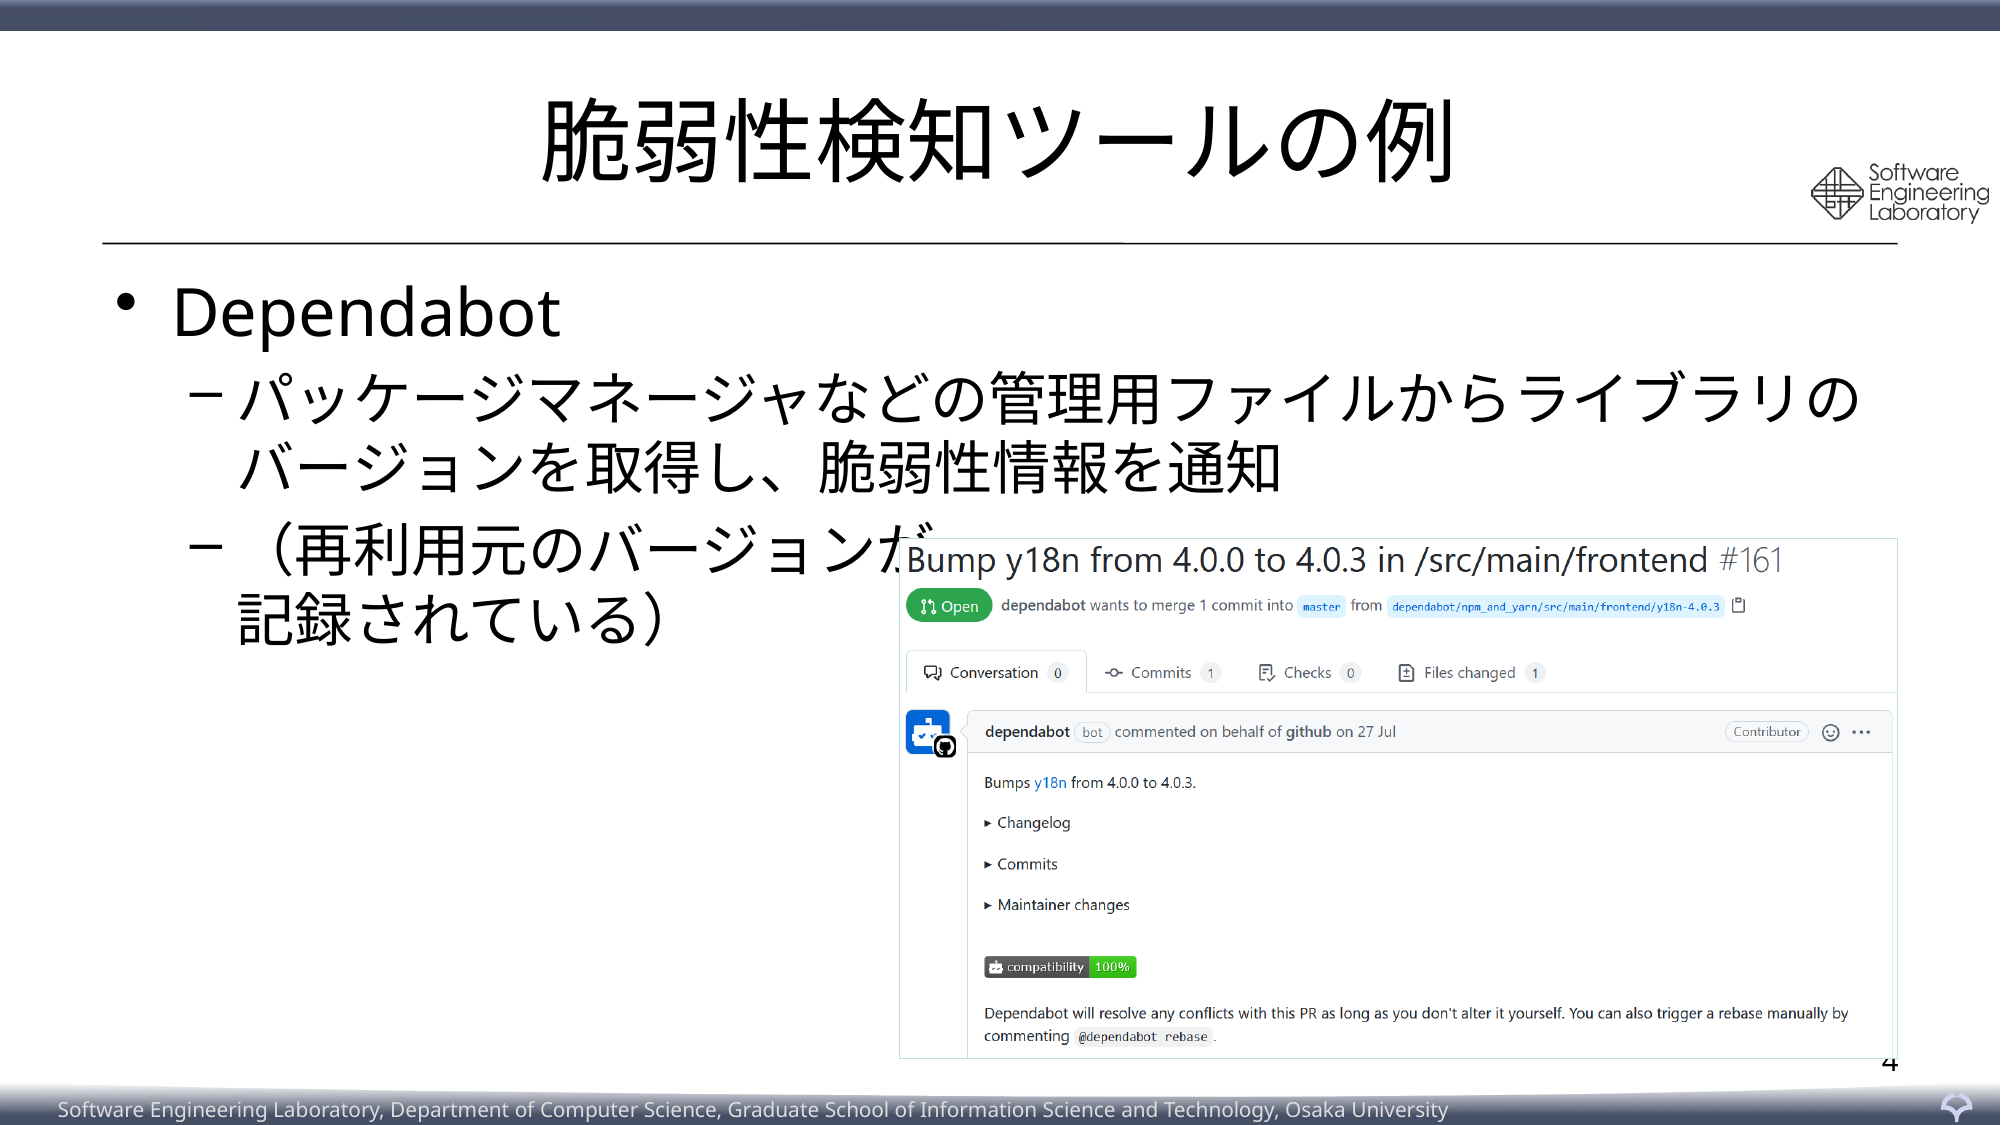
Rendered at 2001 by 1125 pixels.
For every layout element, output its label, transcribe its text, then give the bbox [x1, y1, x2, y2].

picture [0, 0, 2000, 31]
slide_number 4 [1661, 1034, 1914, 1083]
picture [0, 1082, 2000, 1125]
picture [1898, 163, 1989, 224]
title 脆弱性検知ツールの例 [99, 44, 1898, 233]
picture [899, 537, 1898, 1059]
list Dependabot パッケージマネージャなどの管理用ファイルからライブラリのバージョンを取得し、脆弱性情報を通知 （再利用元のバージョンが 記録されている） [99, 262, 1901, 1006]
